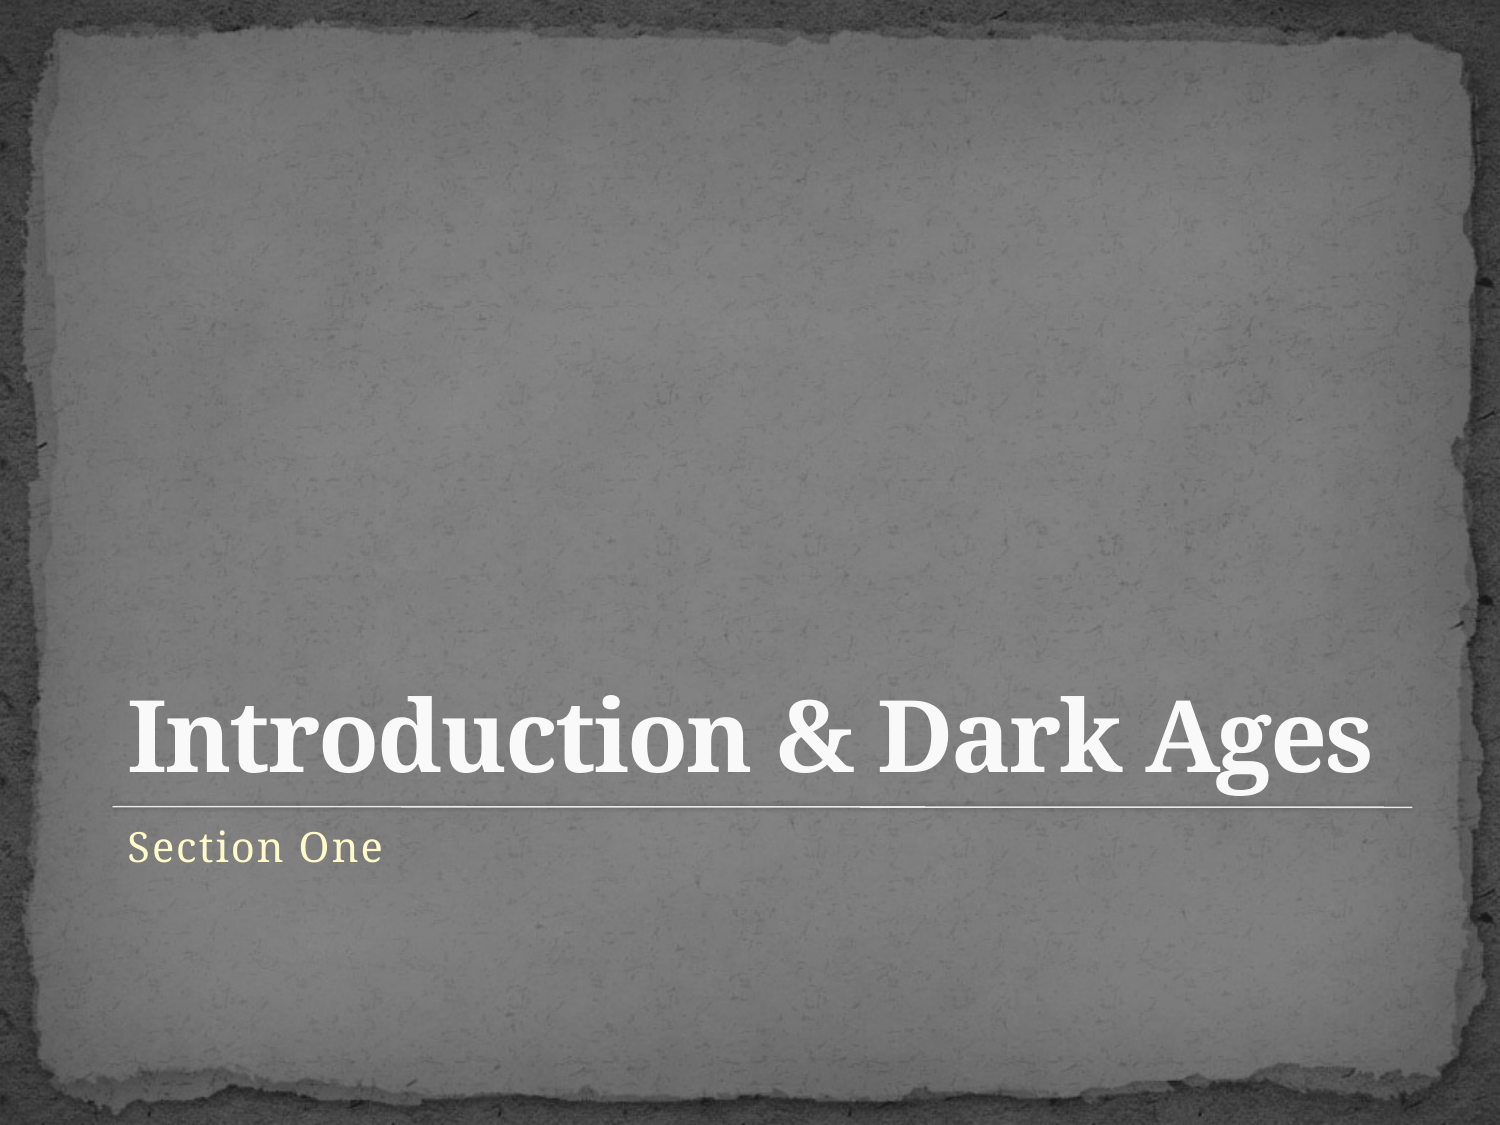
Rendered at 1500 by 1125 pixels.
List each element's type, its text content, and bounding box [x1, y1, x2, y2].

list Section One [112, 813, 1413, 975]
title Introduction & Dark Ages [112, 574, 1413, 800]
